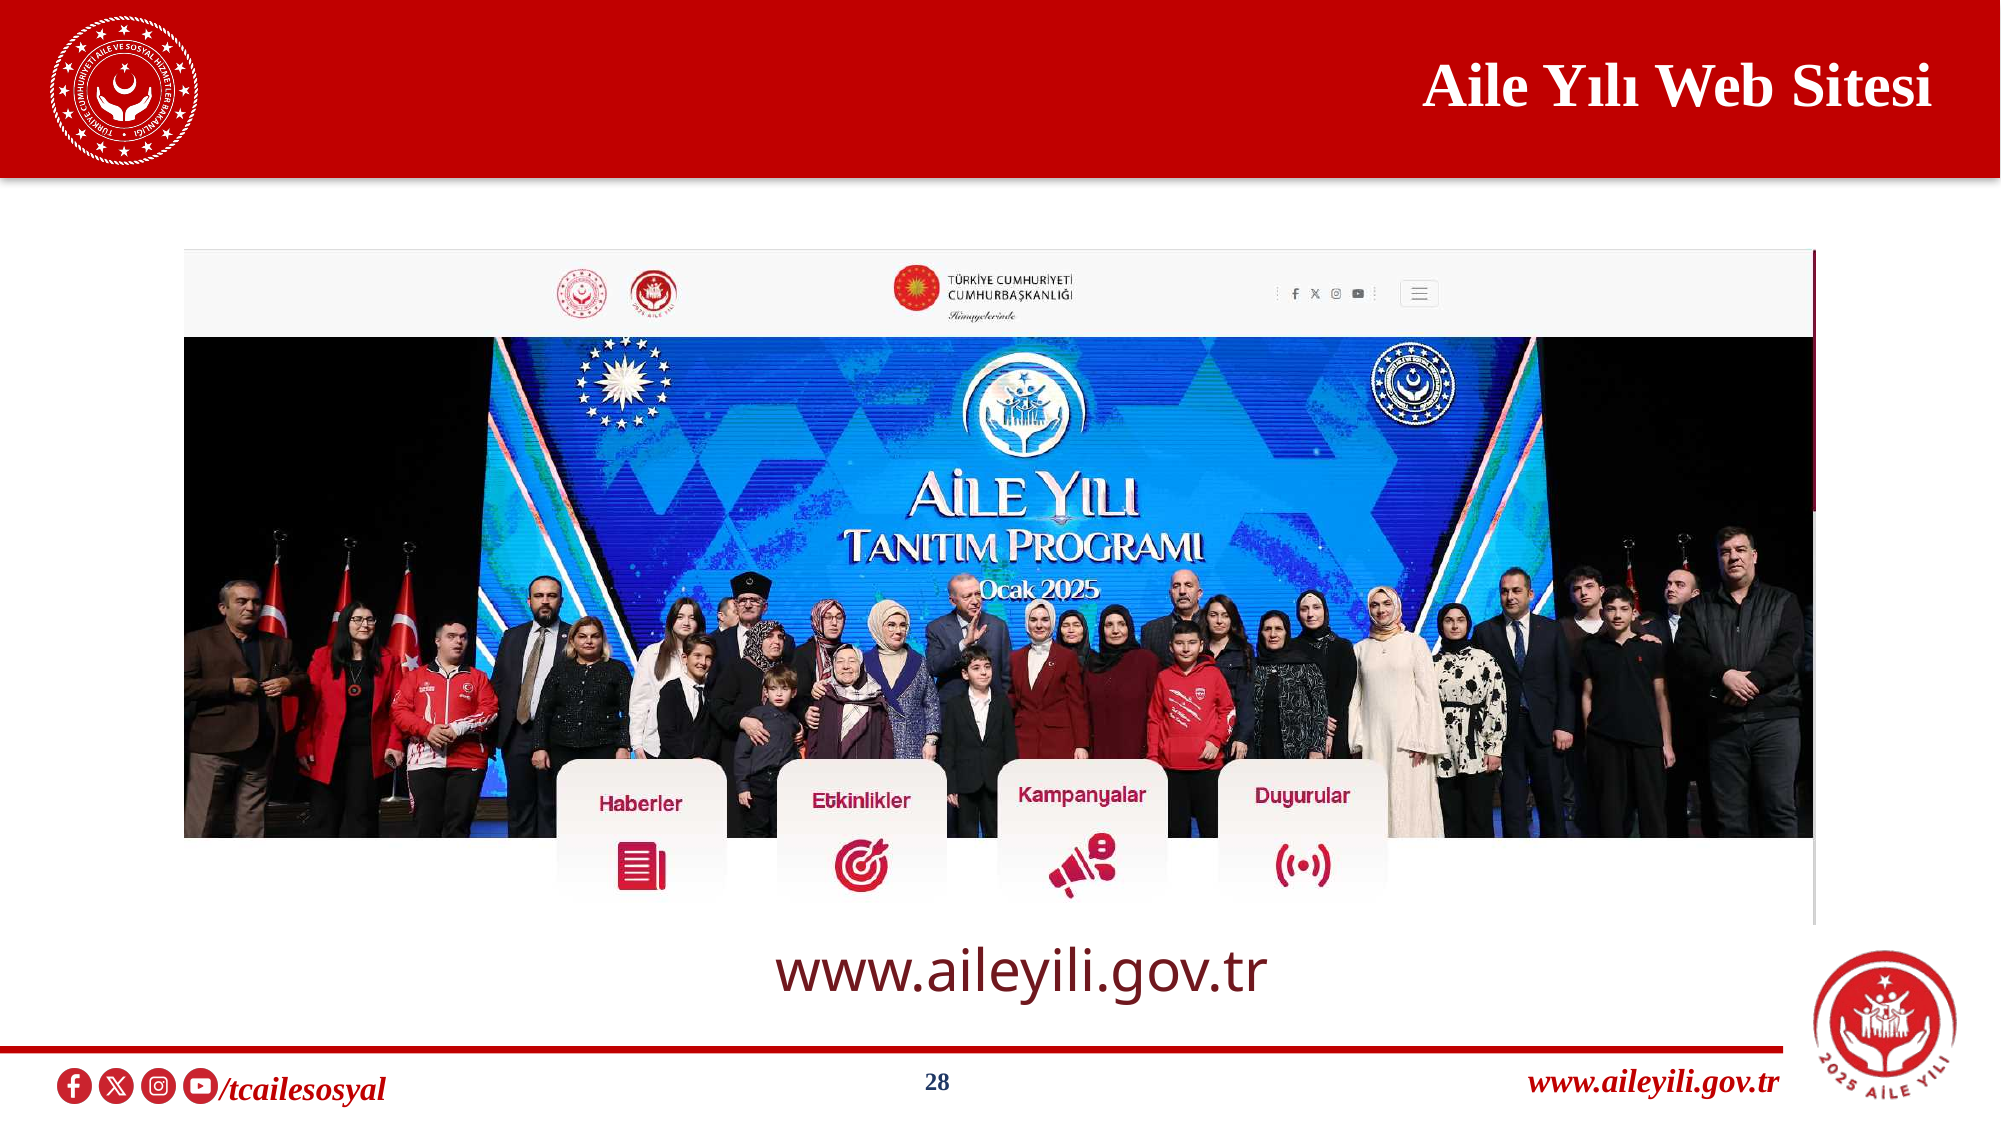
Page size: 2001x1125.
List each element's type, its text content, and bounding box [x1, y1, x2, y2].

picture [57, 1068, 218, 1104]
picture [50, 16, 198, 165]
slide_number 28 [712, 1057, 1163, 1118]
title Aile Yılı Web Sitesi [807, 44, 1949, 148]
text_box www.aileyili.gov.tr [681, 925, 1363, 1011]
picture [1795, 943, 1976, 1110]
picture [184, 248, 1816, 925]
